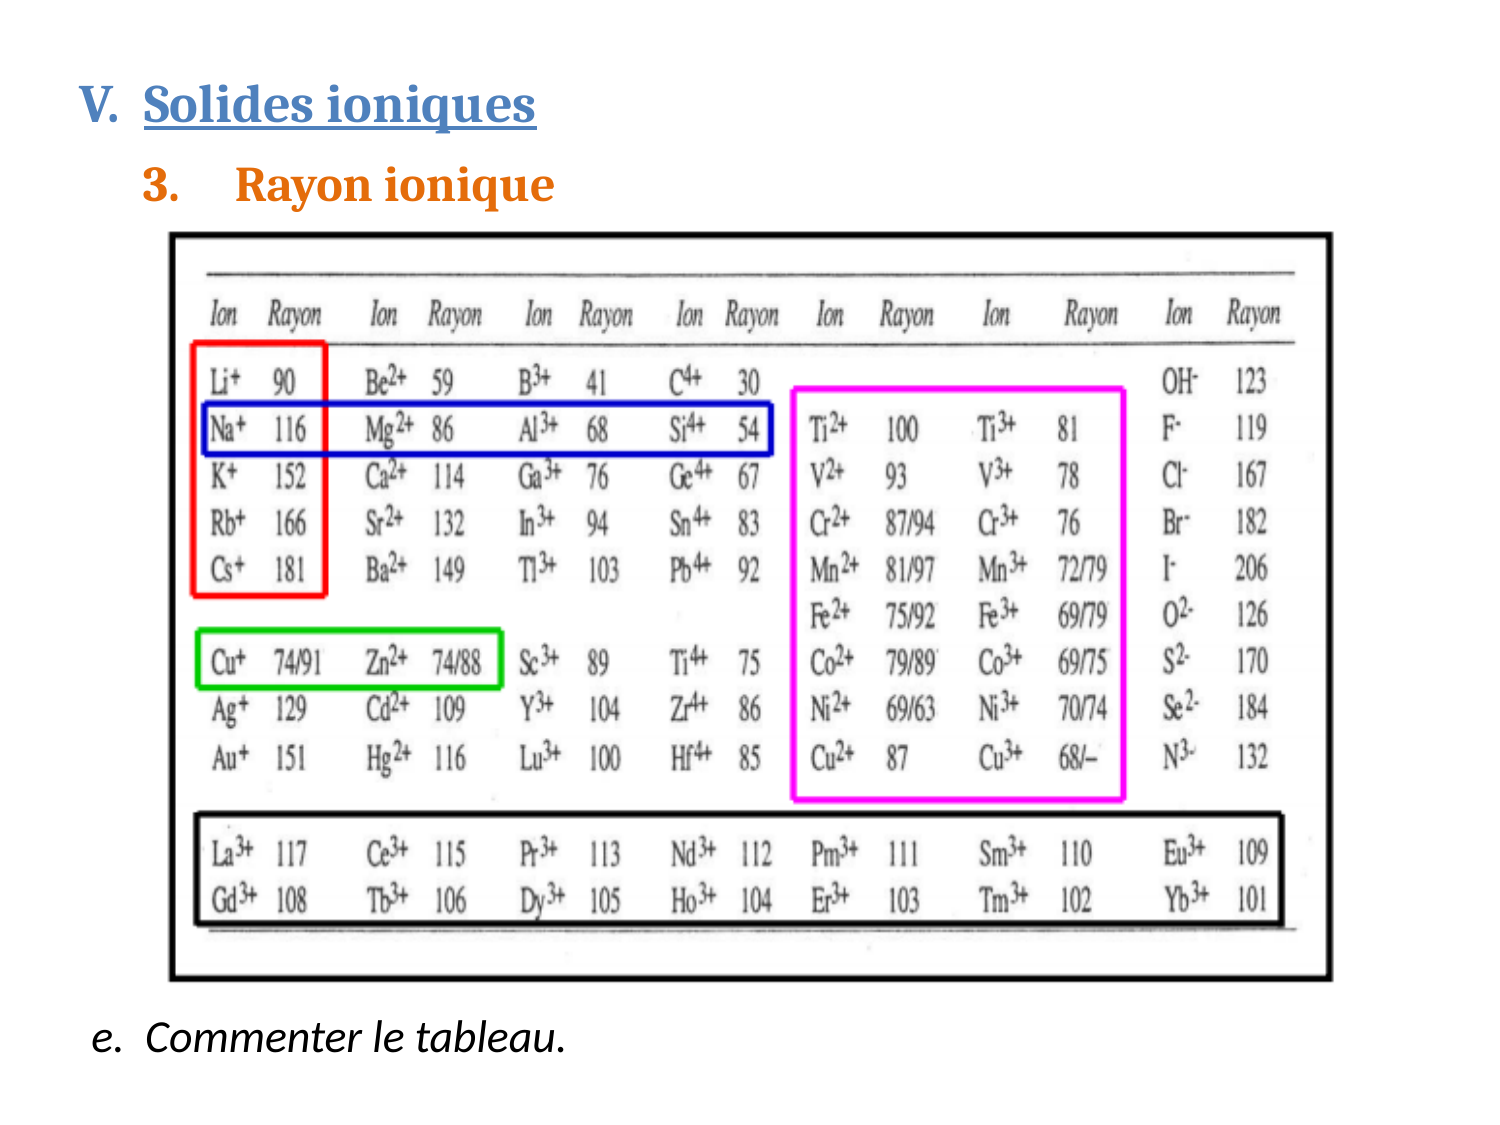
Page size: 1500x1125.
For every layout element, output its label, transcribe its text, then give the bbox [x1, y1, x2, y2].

text_box 3. Rayon ionique [53, 144, 1412, 219]
text_box V. Solides ioniques [64, 61, 1424, 142]
text_box e. Commenter le tableau. [76, 999, 1424, 1070]
picture [141, 225, 1359, 1006]
